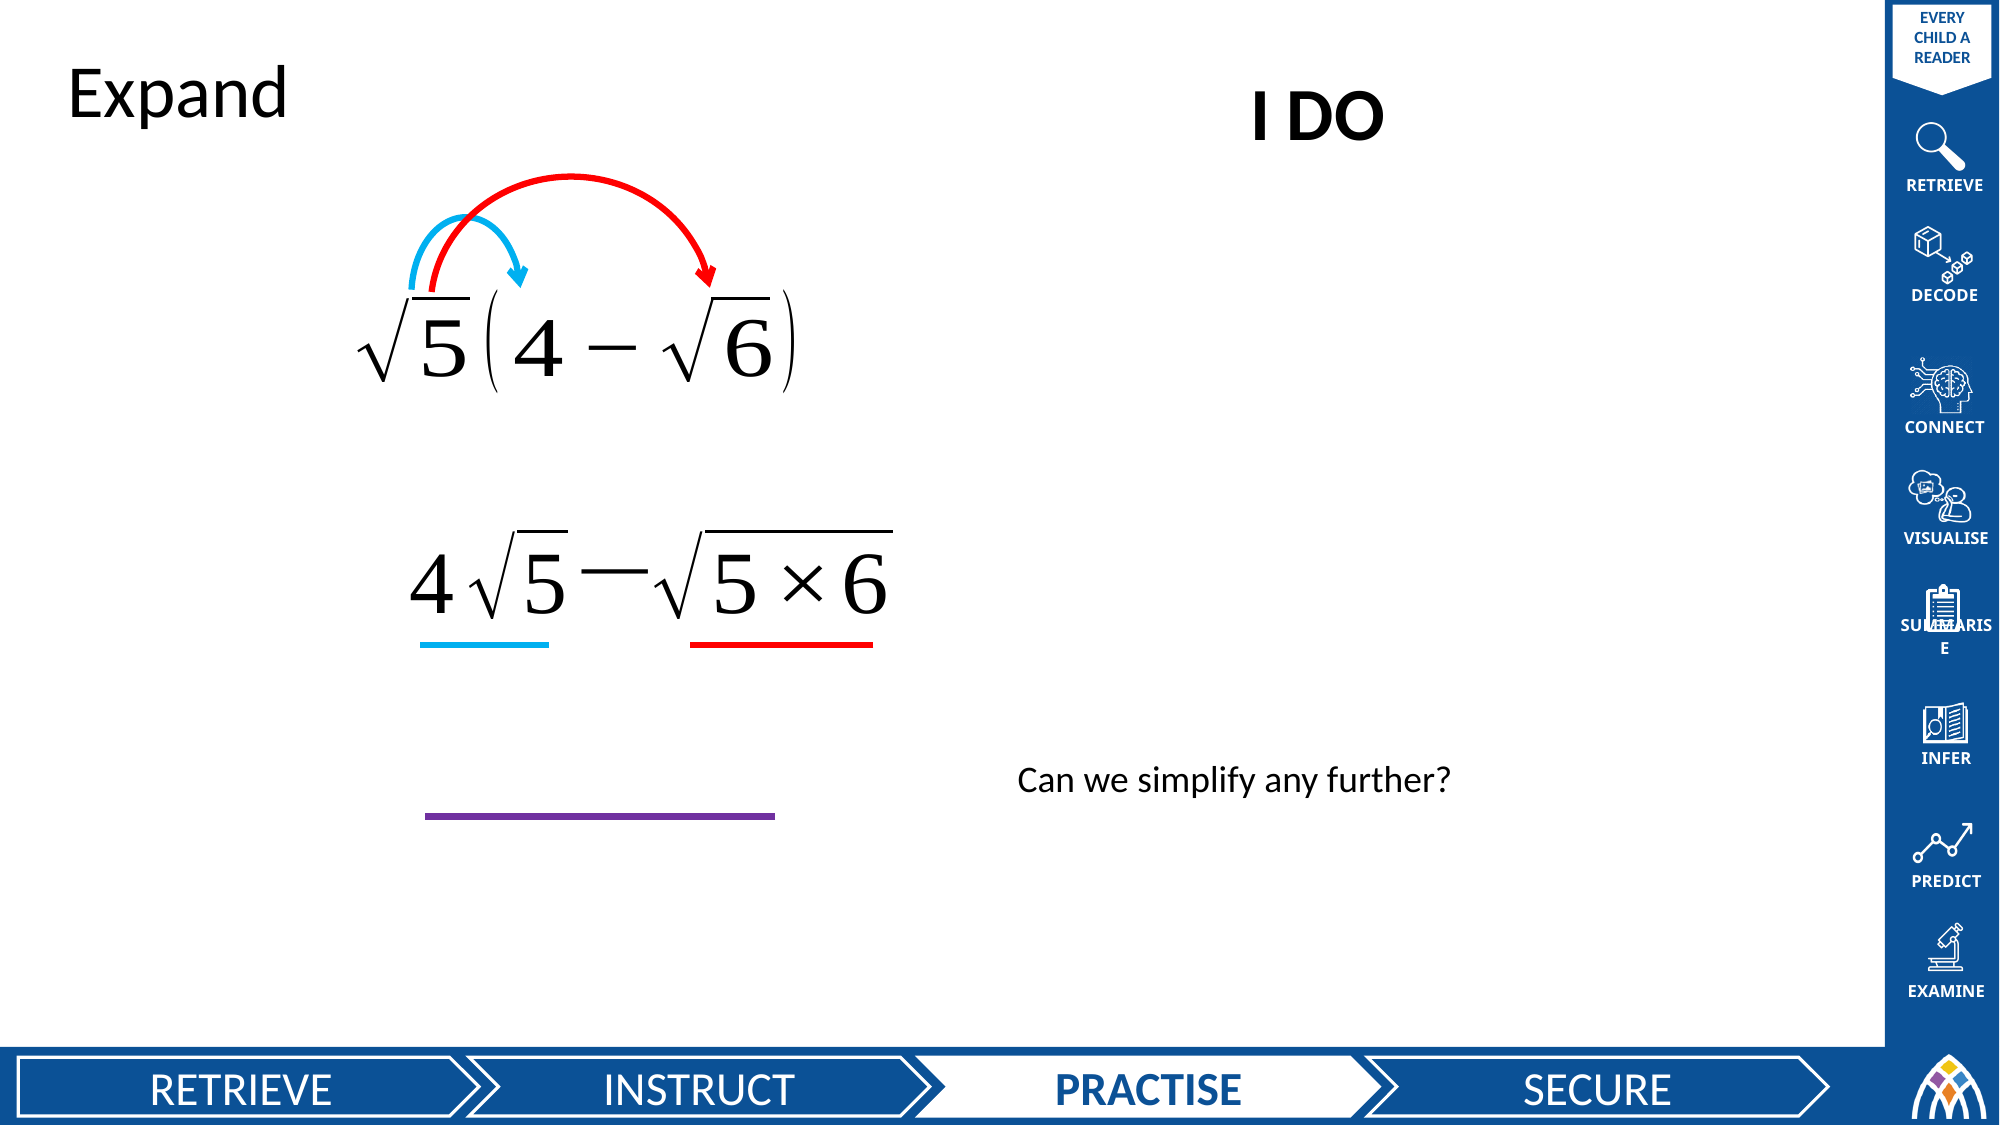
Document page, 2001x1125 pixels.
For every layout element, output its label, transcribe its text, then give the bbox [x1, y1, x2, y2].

text_box I DO [1235, 57, 2000, 163]
text_box [431, 176, 714, 308]
text_box Can we simplify any further? [1002, 747, 1468, 807]
text_box Expand [52, 35, 306, 140]
picture [1910, 1053, 1991, 1120]
text_box [410, 216, 468, 292]
